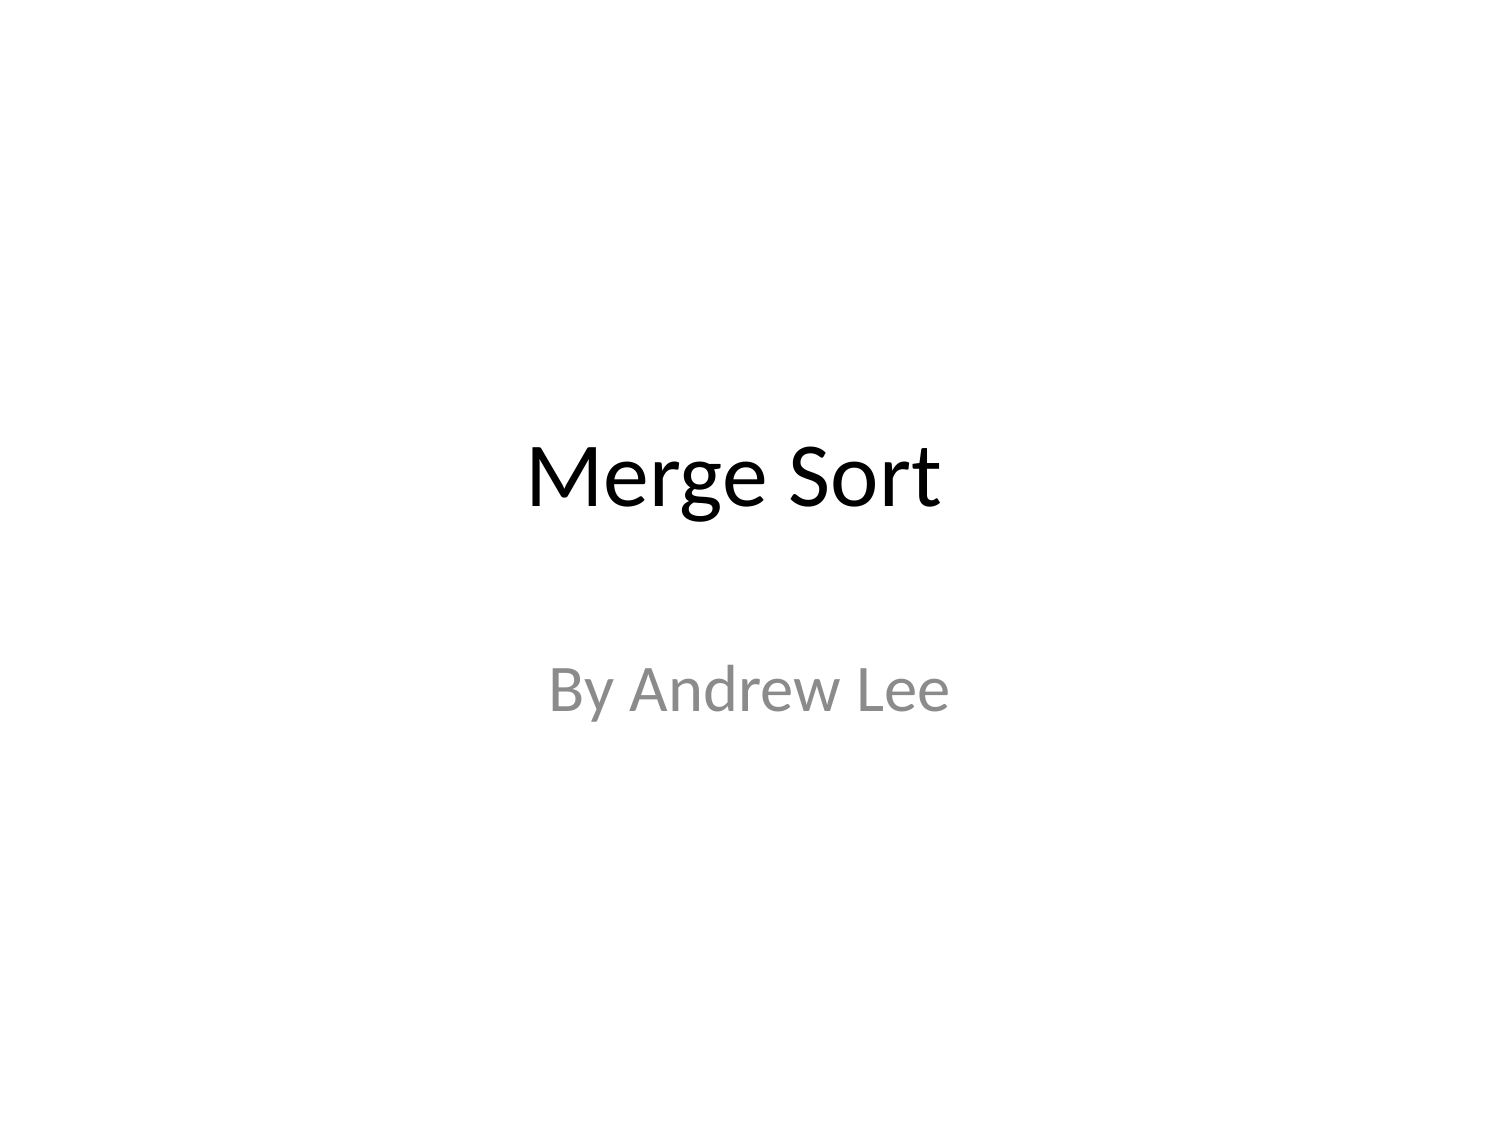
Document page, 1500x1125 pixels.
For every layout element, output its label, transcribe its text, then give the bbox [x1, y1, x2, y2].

text_box By Andrew Lee [225, 637, 1275, 925]
text_box Merge Sort [112, 349, 1388, 591]
